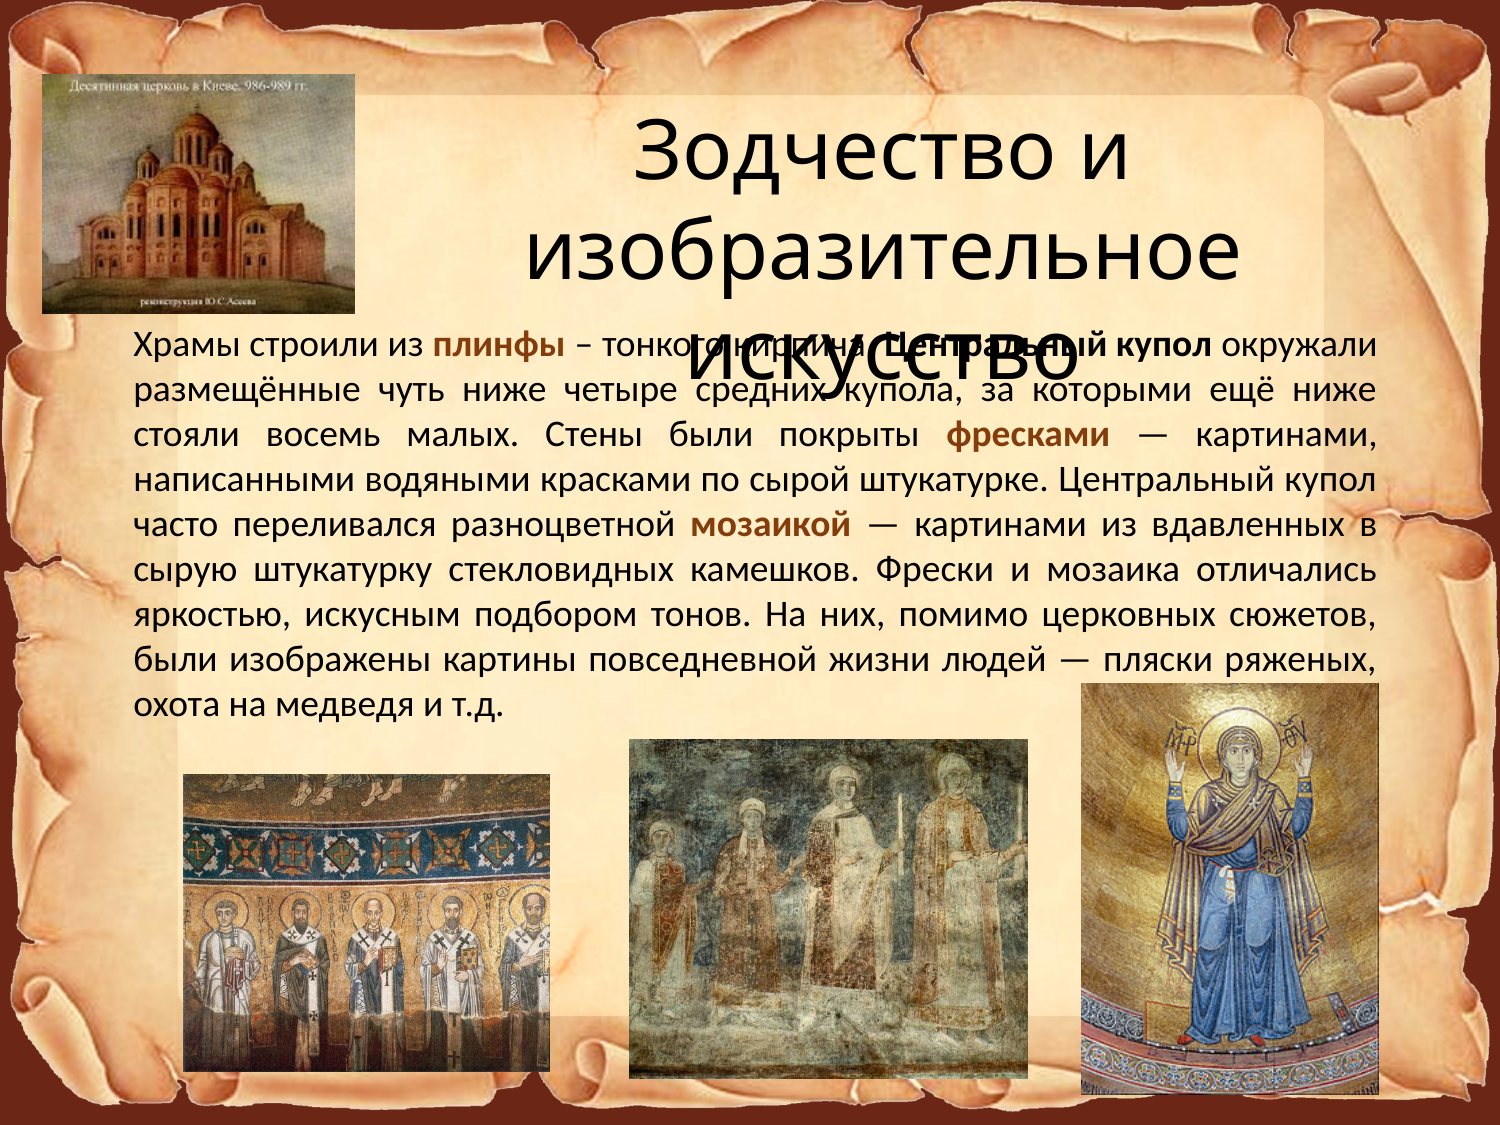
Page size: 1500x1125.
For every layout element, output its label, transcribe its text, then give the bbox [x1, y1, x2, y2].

text_box Храмы строили из плинфы – тонкого кирпича. Центральный купол окружали размещённые чуть ниже четыре средних купола, за которыми ещё ниже стояли восемь малых. Стены были покрыты фресками — картинами, написанными водяными красками по сырой штукатурке. Центральный купол часто переливался разноцветной мозаикой — картинами из вдавленных в сырую штукатурку стекловидных камешков. Фрески и мозаика отличались яркостью, искусным подбором тонов. На них, помимо церковных сюжетов, были изображены картины повседневной жизни людей — пляски ряженых, охота на медведя и т.д. [118, 314, 1393, 731]
picture [0, 0, 1500, 1125]
text_box Зодчество и изобразительное искусство [313, 88, 1453, 404]
